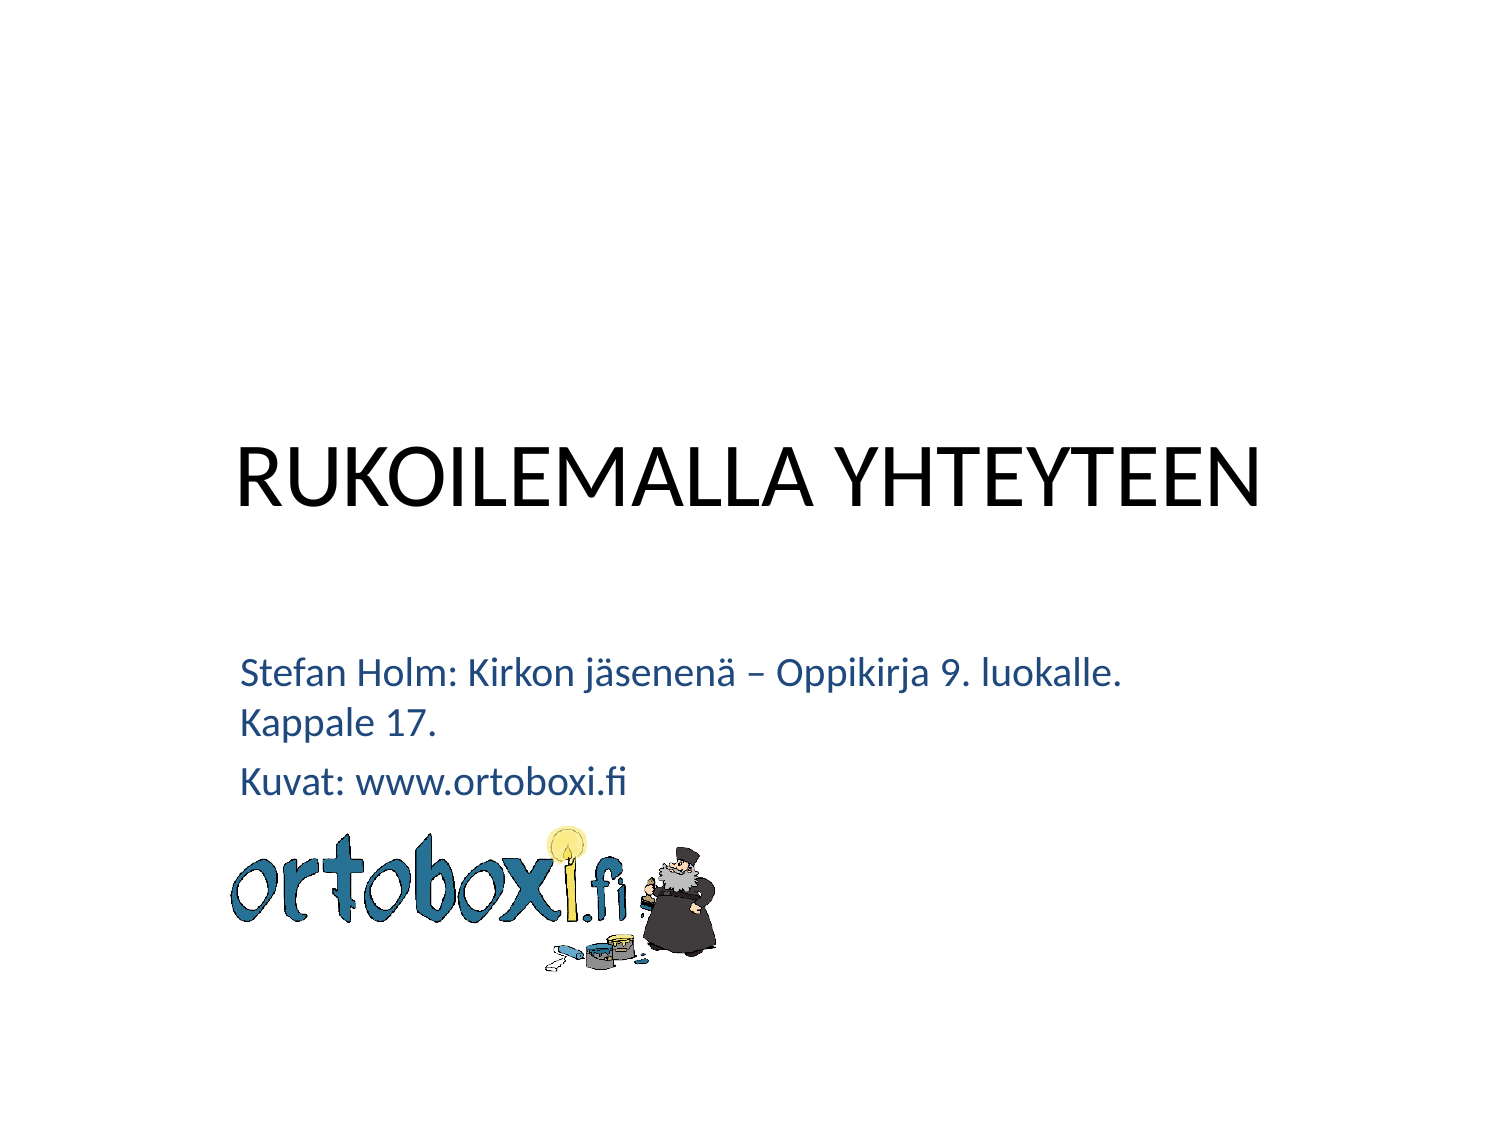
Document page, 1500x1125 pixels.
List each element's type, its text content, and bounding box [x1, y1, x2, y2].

subtitle Stefan Holm: Kirkon jäsenenä – Oppikirja 9. luokalle. Kappale 17. Kuvat: www.ortoboxi.fi [225, 637, 1275, 925]
picture [218, 822, 731, 975]
title RUKOILEMALLA YHTEYTEEN [112, 349, 1388, 591]
